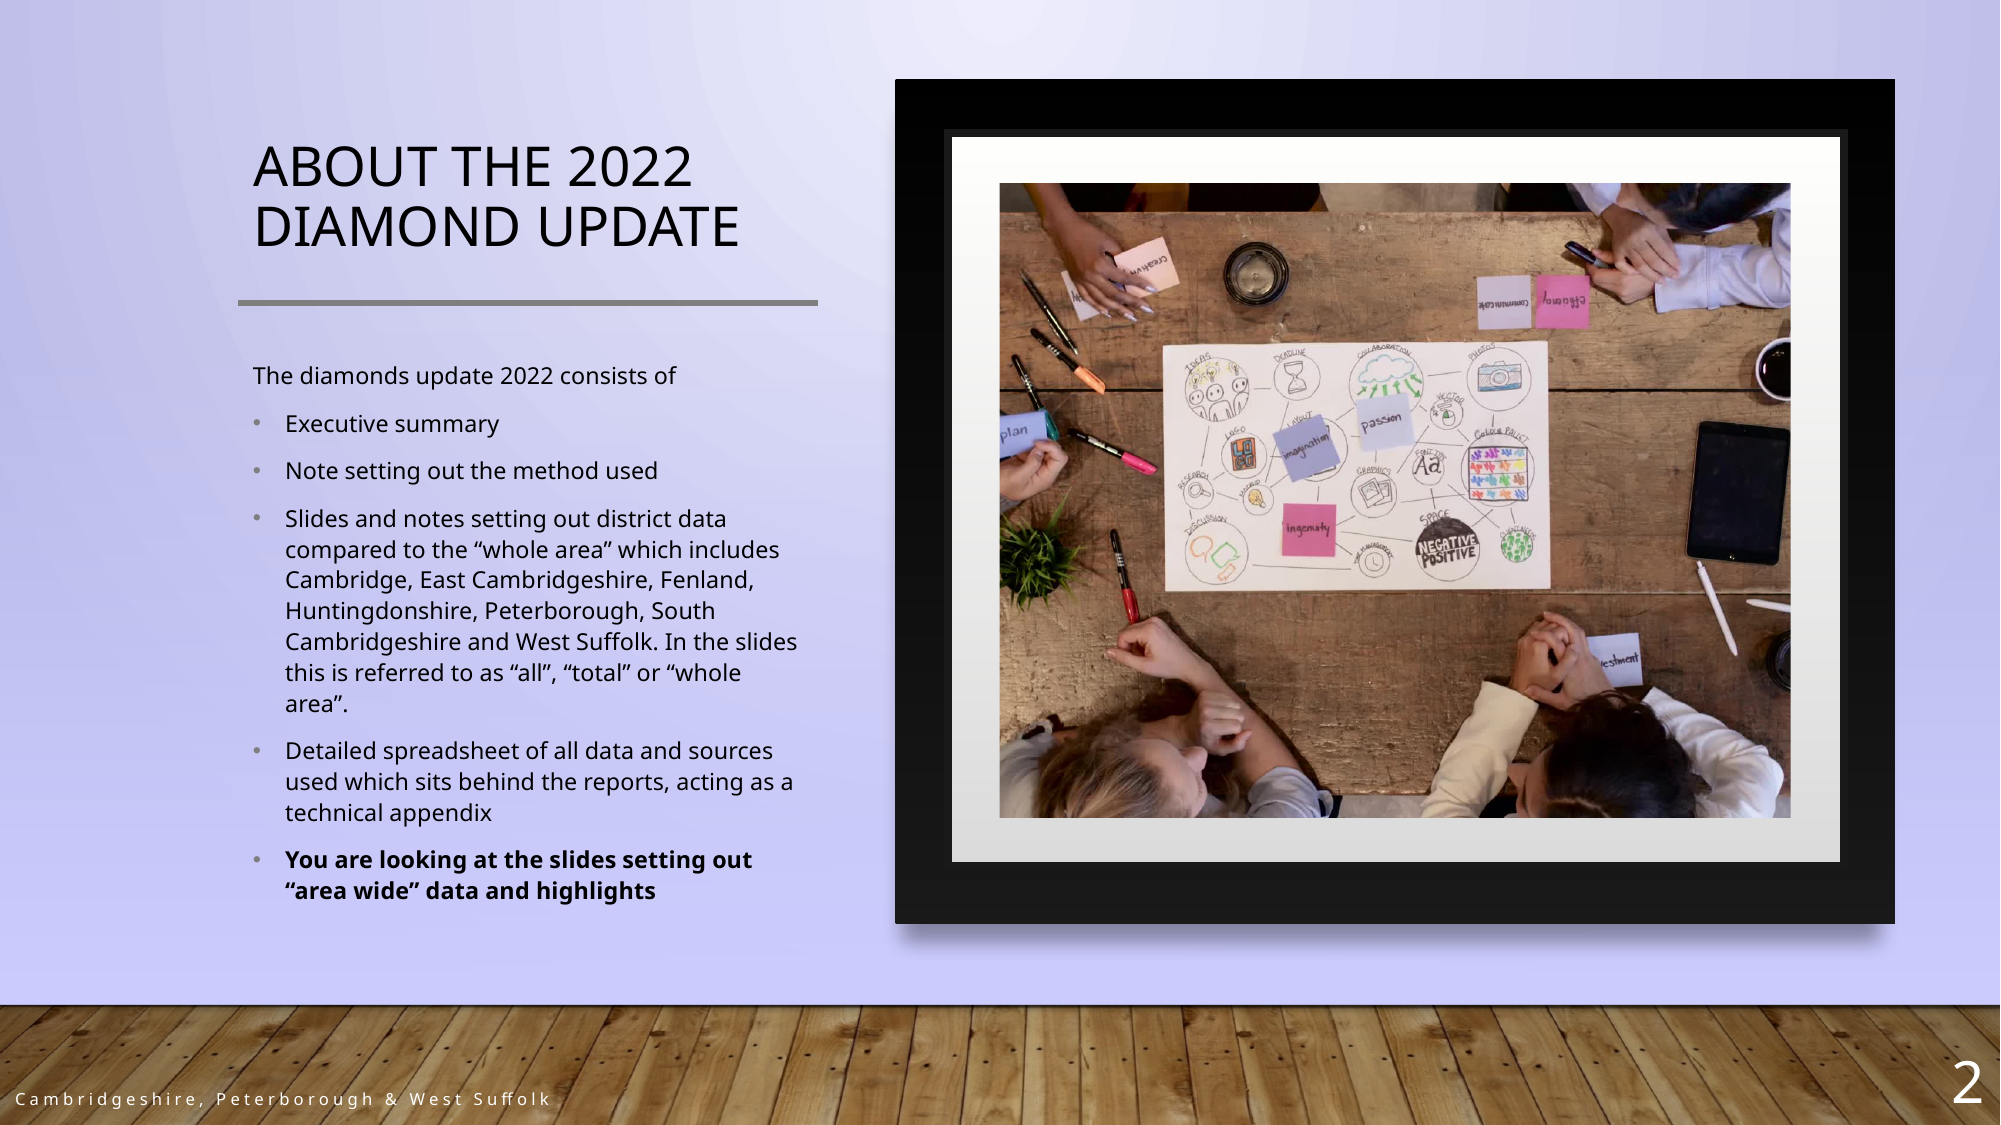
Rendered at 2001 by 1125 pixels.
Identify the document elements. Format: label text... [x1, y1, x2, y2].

title About the 2022 diamond update [238, 131, 818, 302]
text_box [0, 0, 2000, 330]
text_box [895, 78, 1896, 924]
text_box [0, 330, 2000, 1004]
picture [999, 182, 1791, 818]
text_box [894, 330, 1889, 951]
picture [0, 1006, 2000, 1125]
text_box The diamonds update 2022 consists of Executive summary Note setting out the method used Slides and notes setting out district data compared to the “whole area” which includes Cambridge, East Cambridgeshire, Fenland, Huntingdonshire, Peterborough, South Cambridgeshire and West Suffolk. In the slides this is referred to as “all”, “total” or “whole area”. Detailed spreadsheet of all data and sources used which sits behind the reports, acting as a technical appendix You are looking at the slides setting out “area wide” data and highlights [238, 351, 817, 918]
